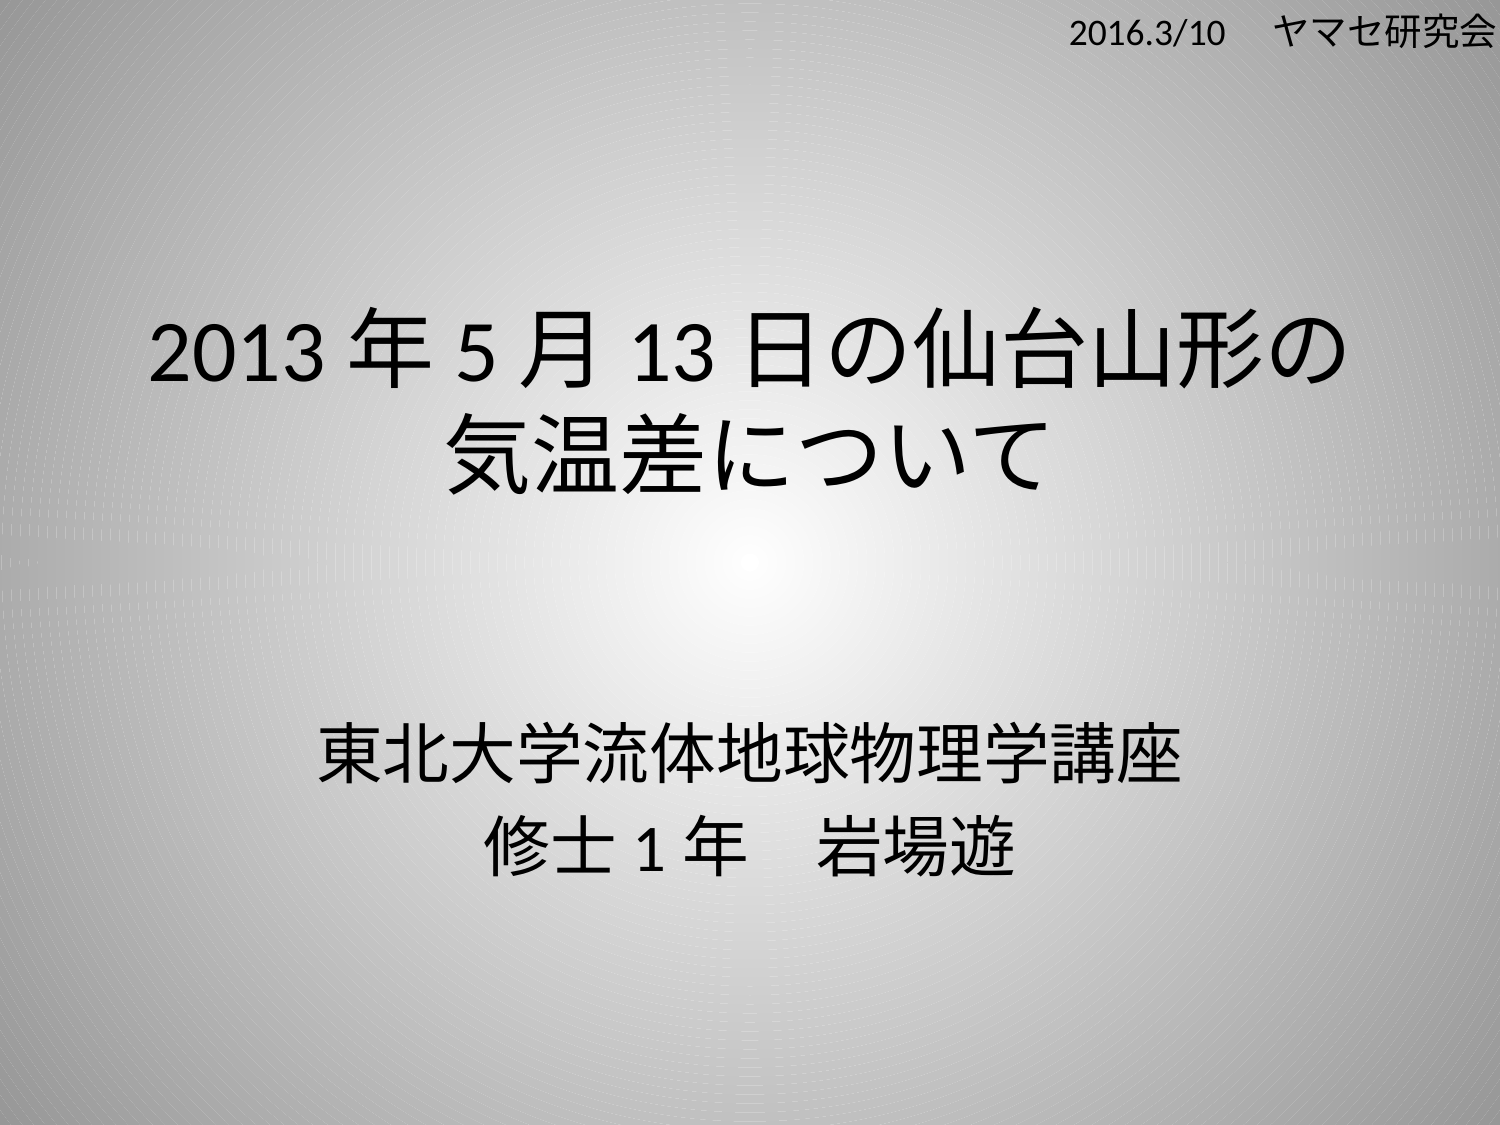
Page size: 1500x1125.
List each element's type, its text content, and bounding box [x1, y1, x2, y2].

title 2013年5月13日の仙台山形の 気温差について [112, 278, 1388, 521]
text_box 2016.3/10 ヤマセ研究会 [1054, 0, 1500, 60]
subtitle 東北大学流体地球物理学講座 修士1年 岩場遊 [225, 704, 1275, 992]
